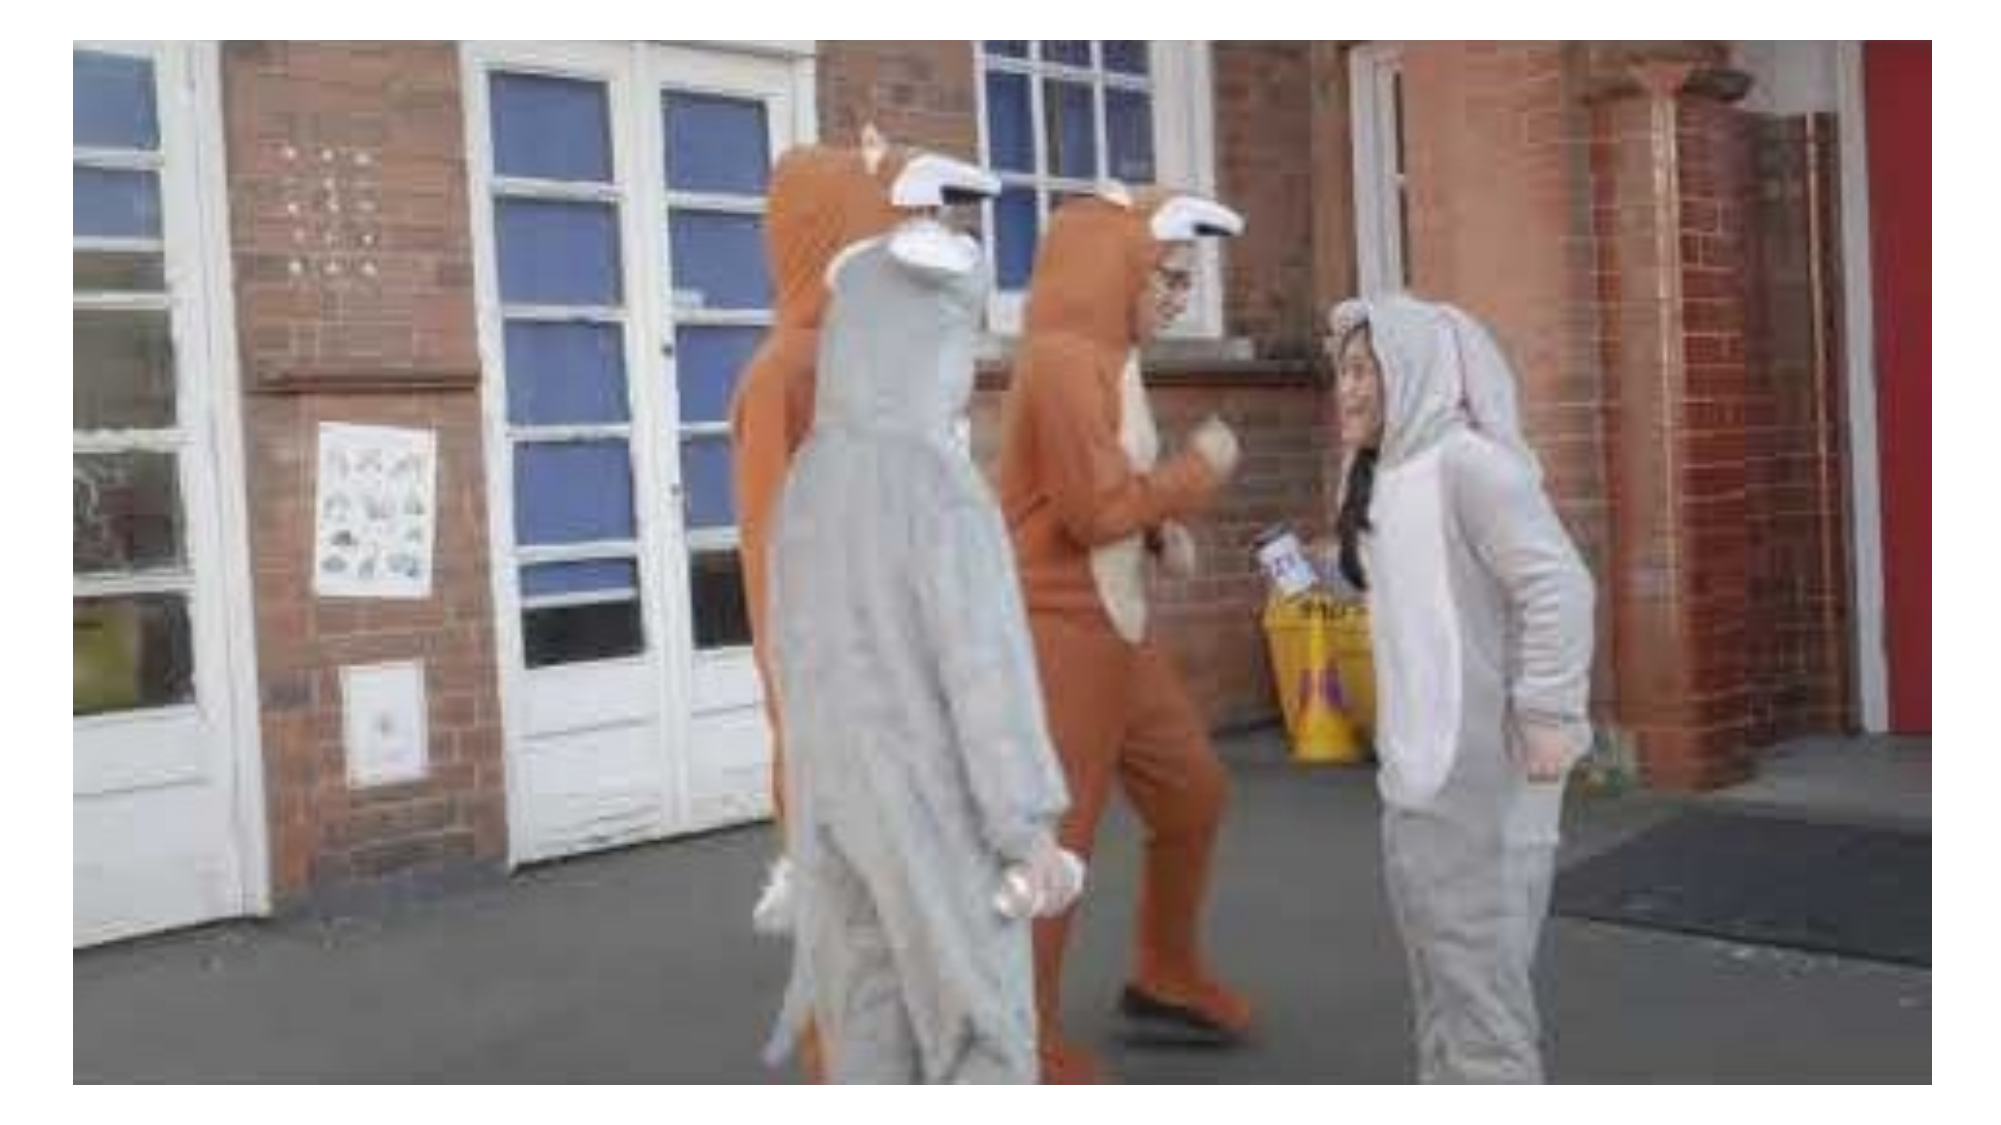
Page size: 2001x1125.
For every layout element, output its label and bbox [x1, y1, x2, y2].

list [72, 39, 1933, 1086]
